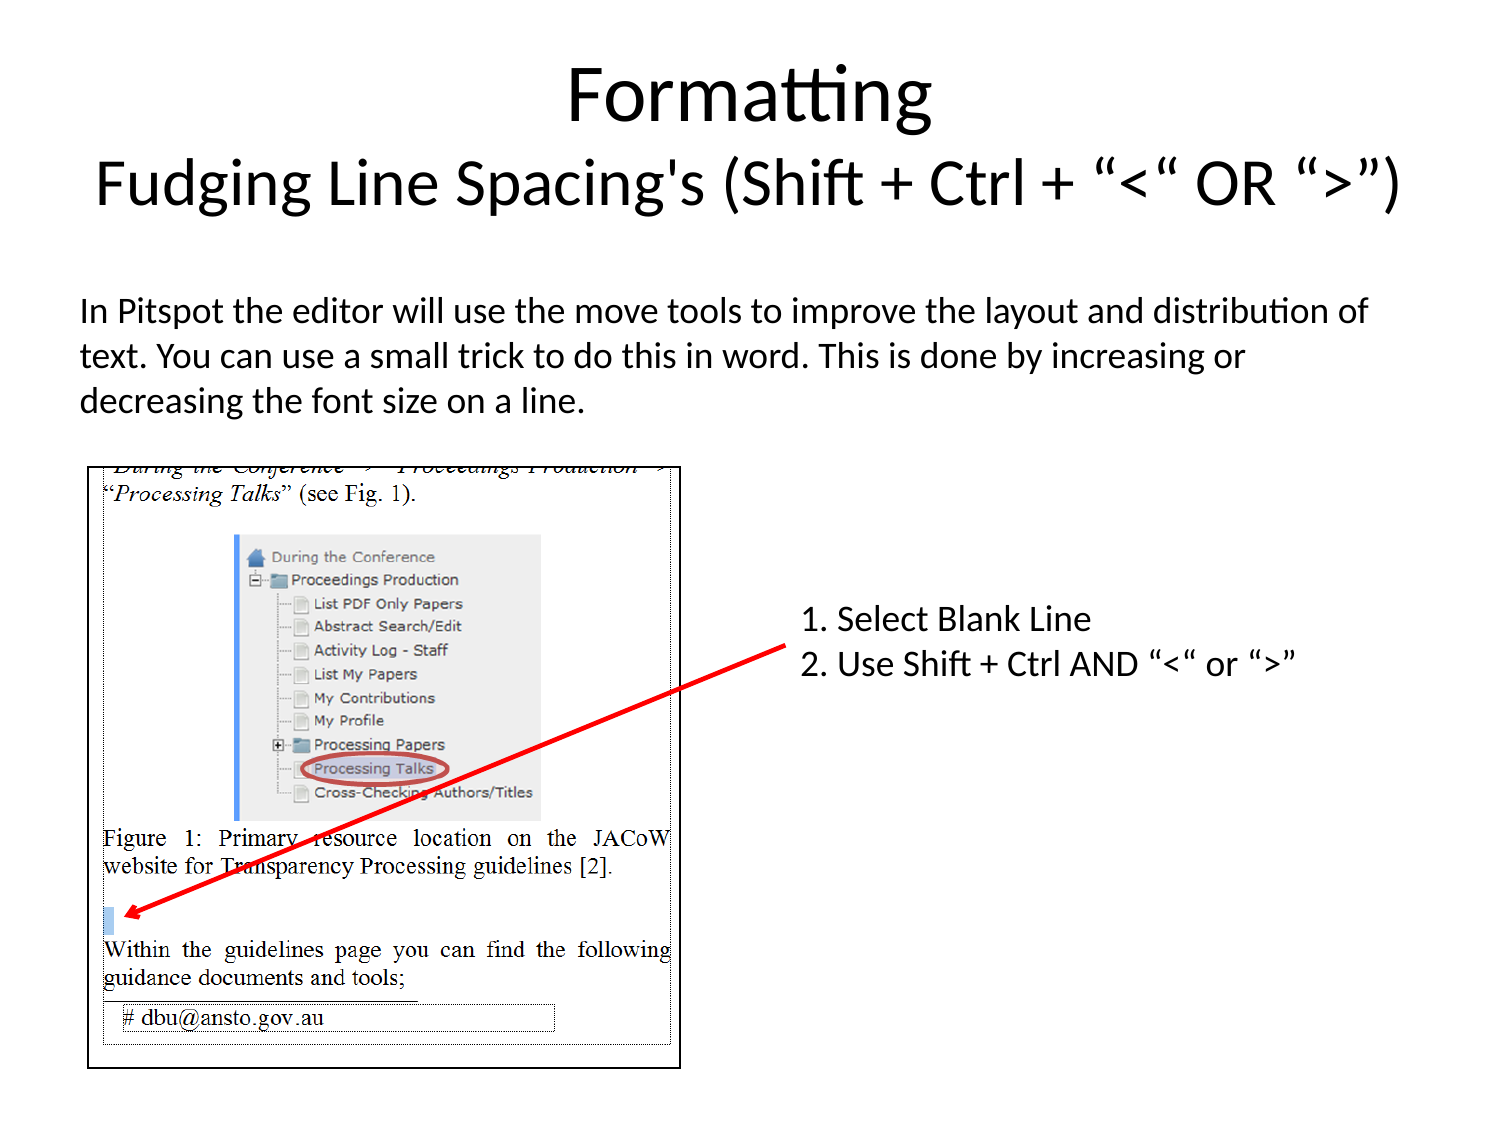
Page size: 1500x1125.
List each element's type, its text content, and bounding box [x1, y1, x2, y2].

picture [88, 467, 680, 1068]
text_box 1. Select Blank Line 2. Use Shift + Ctrl AND “<“ or “>” [785, 586, 1393, 691]
title Formatting Fudging Line Spacing's (Shift + Ctrl + “<“ OR “>”) [75, 2, 1425, 256]
text_box In Pitspot the editor will use the move tools to improve the layout and distribution of text. You can use a small trick to do this in word. This is done by increasing or decreasing the font size on a line. [64, 278, 1424, 519]
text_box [123, 644, 786, 918]
